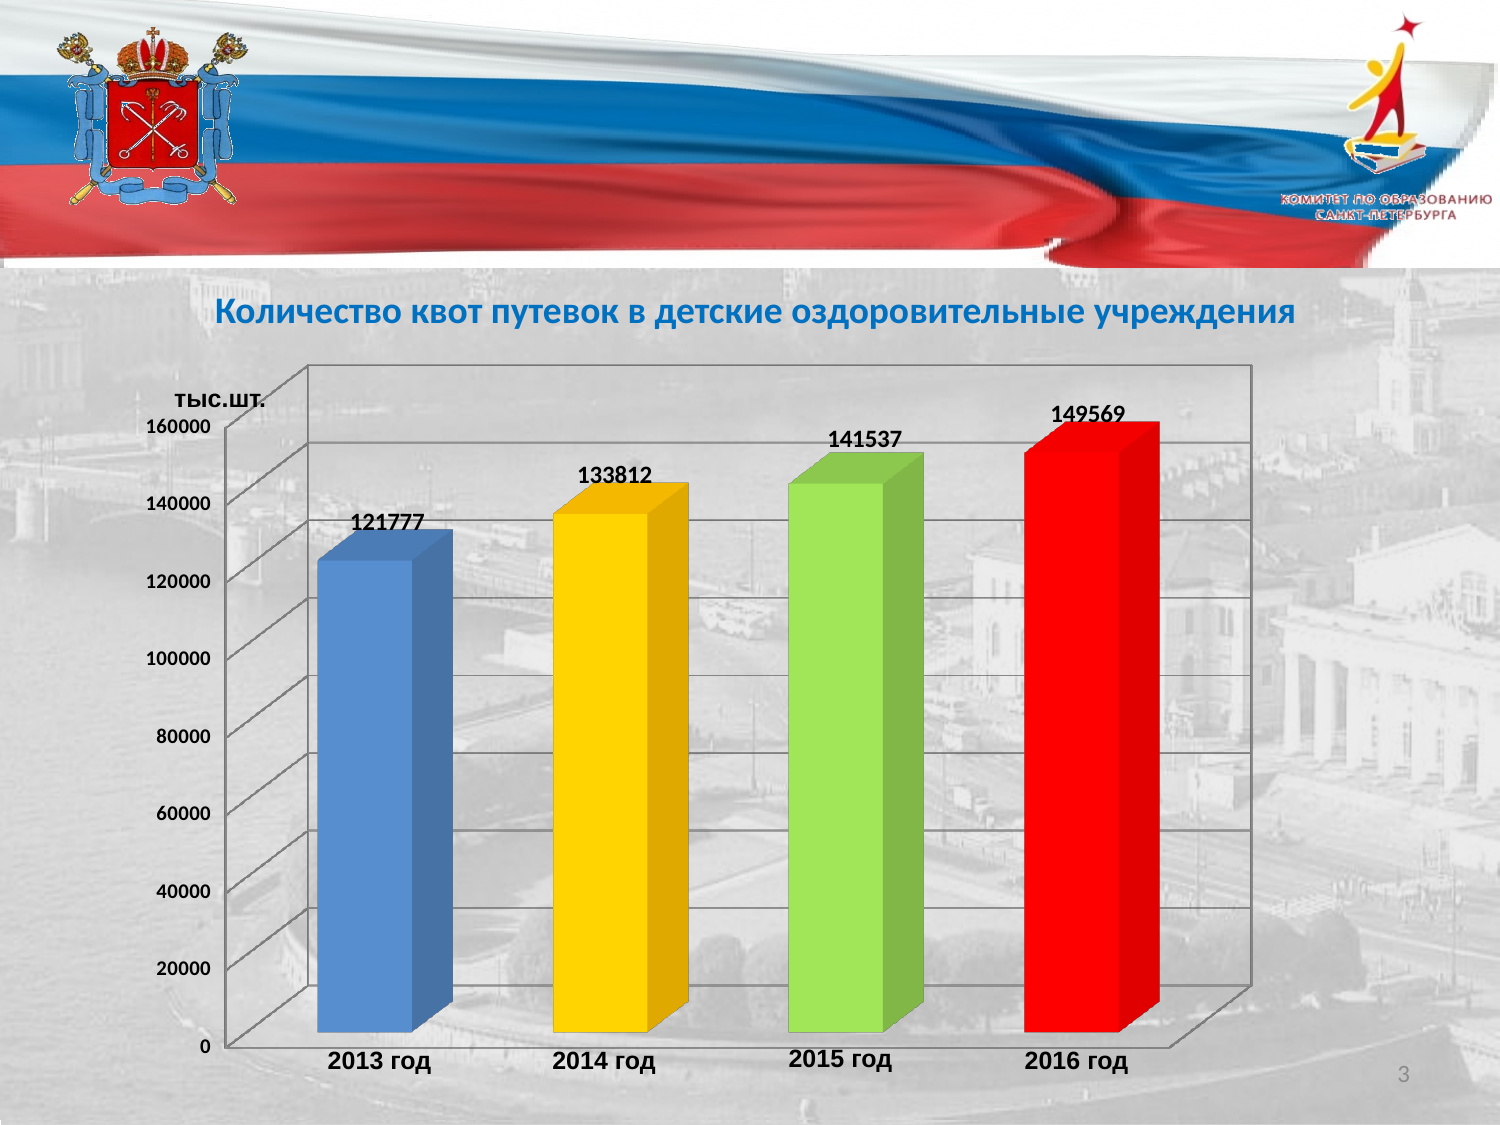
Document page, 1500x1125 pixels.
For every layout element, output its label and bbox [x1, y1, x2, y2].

chart [115, 349, 1282, 1073]
picture [0, 0, 1500, 1125]
